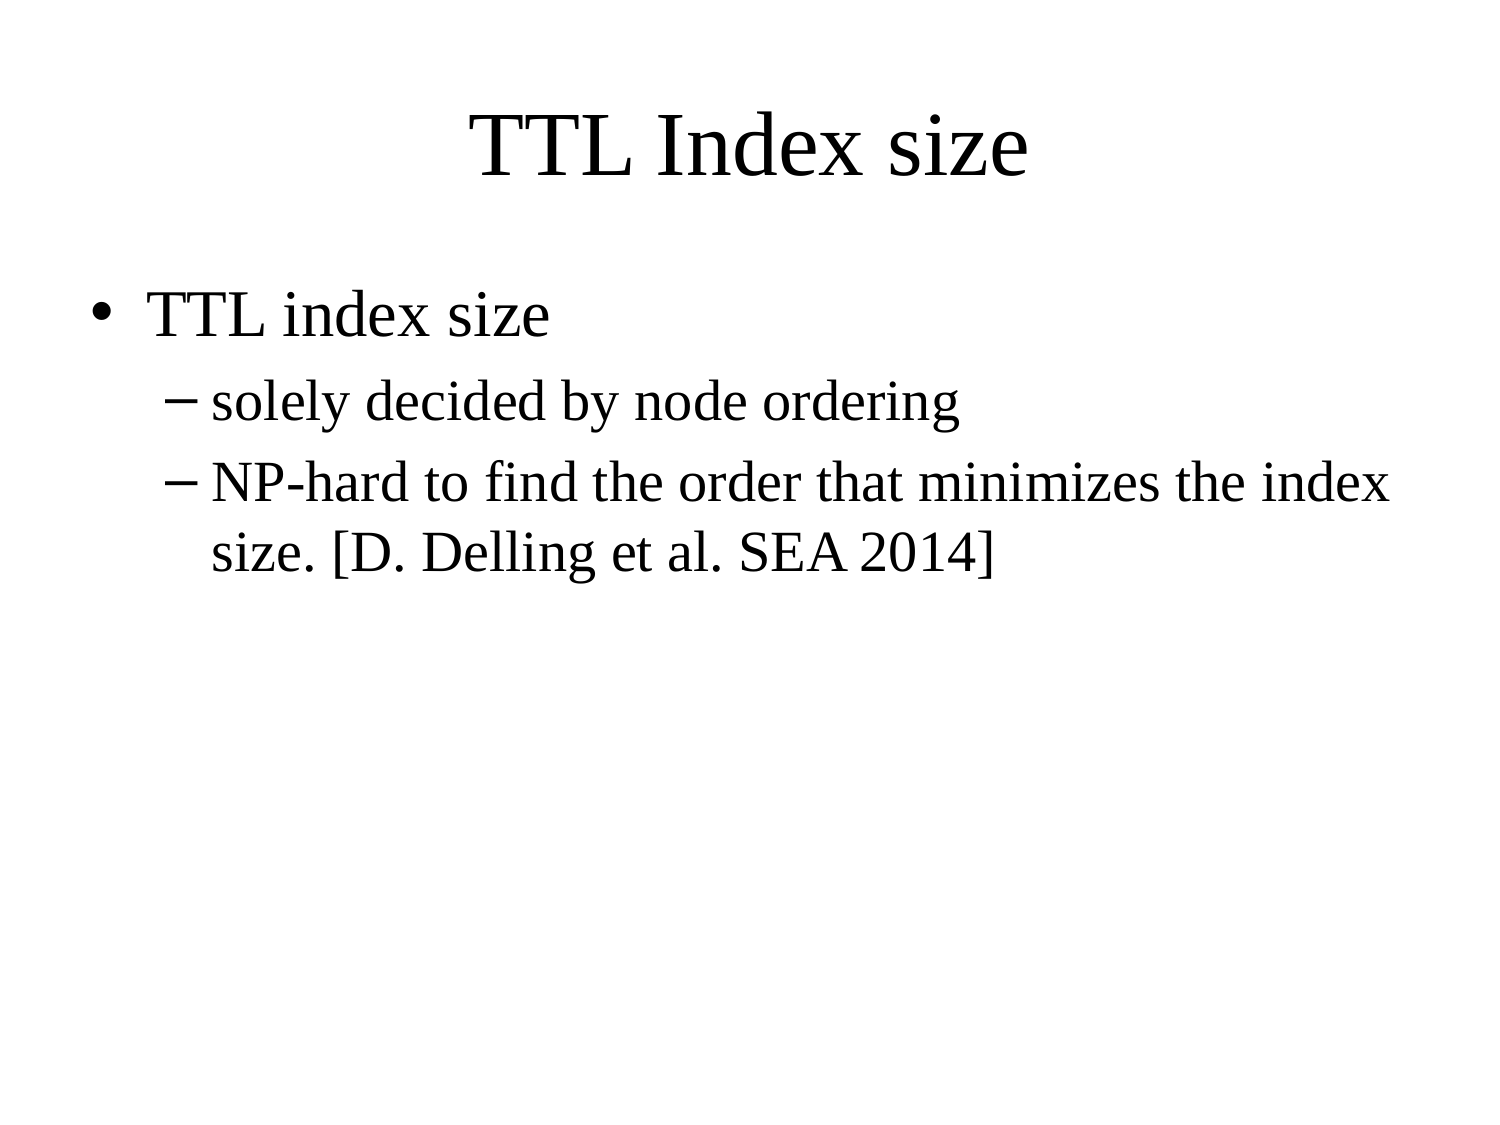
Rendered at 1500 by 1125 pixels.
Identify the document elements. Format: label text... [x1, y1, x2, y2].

list TTL index size solely decided by node ordering NP-hard to find the order that minimizes the index size. [D. Delling et al. SEA 2014] [75, 262, 1425, 1005]
title TTL Index size [75, 45, 1425, 233]
